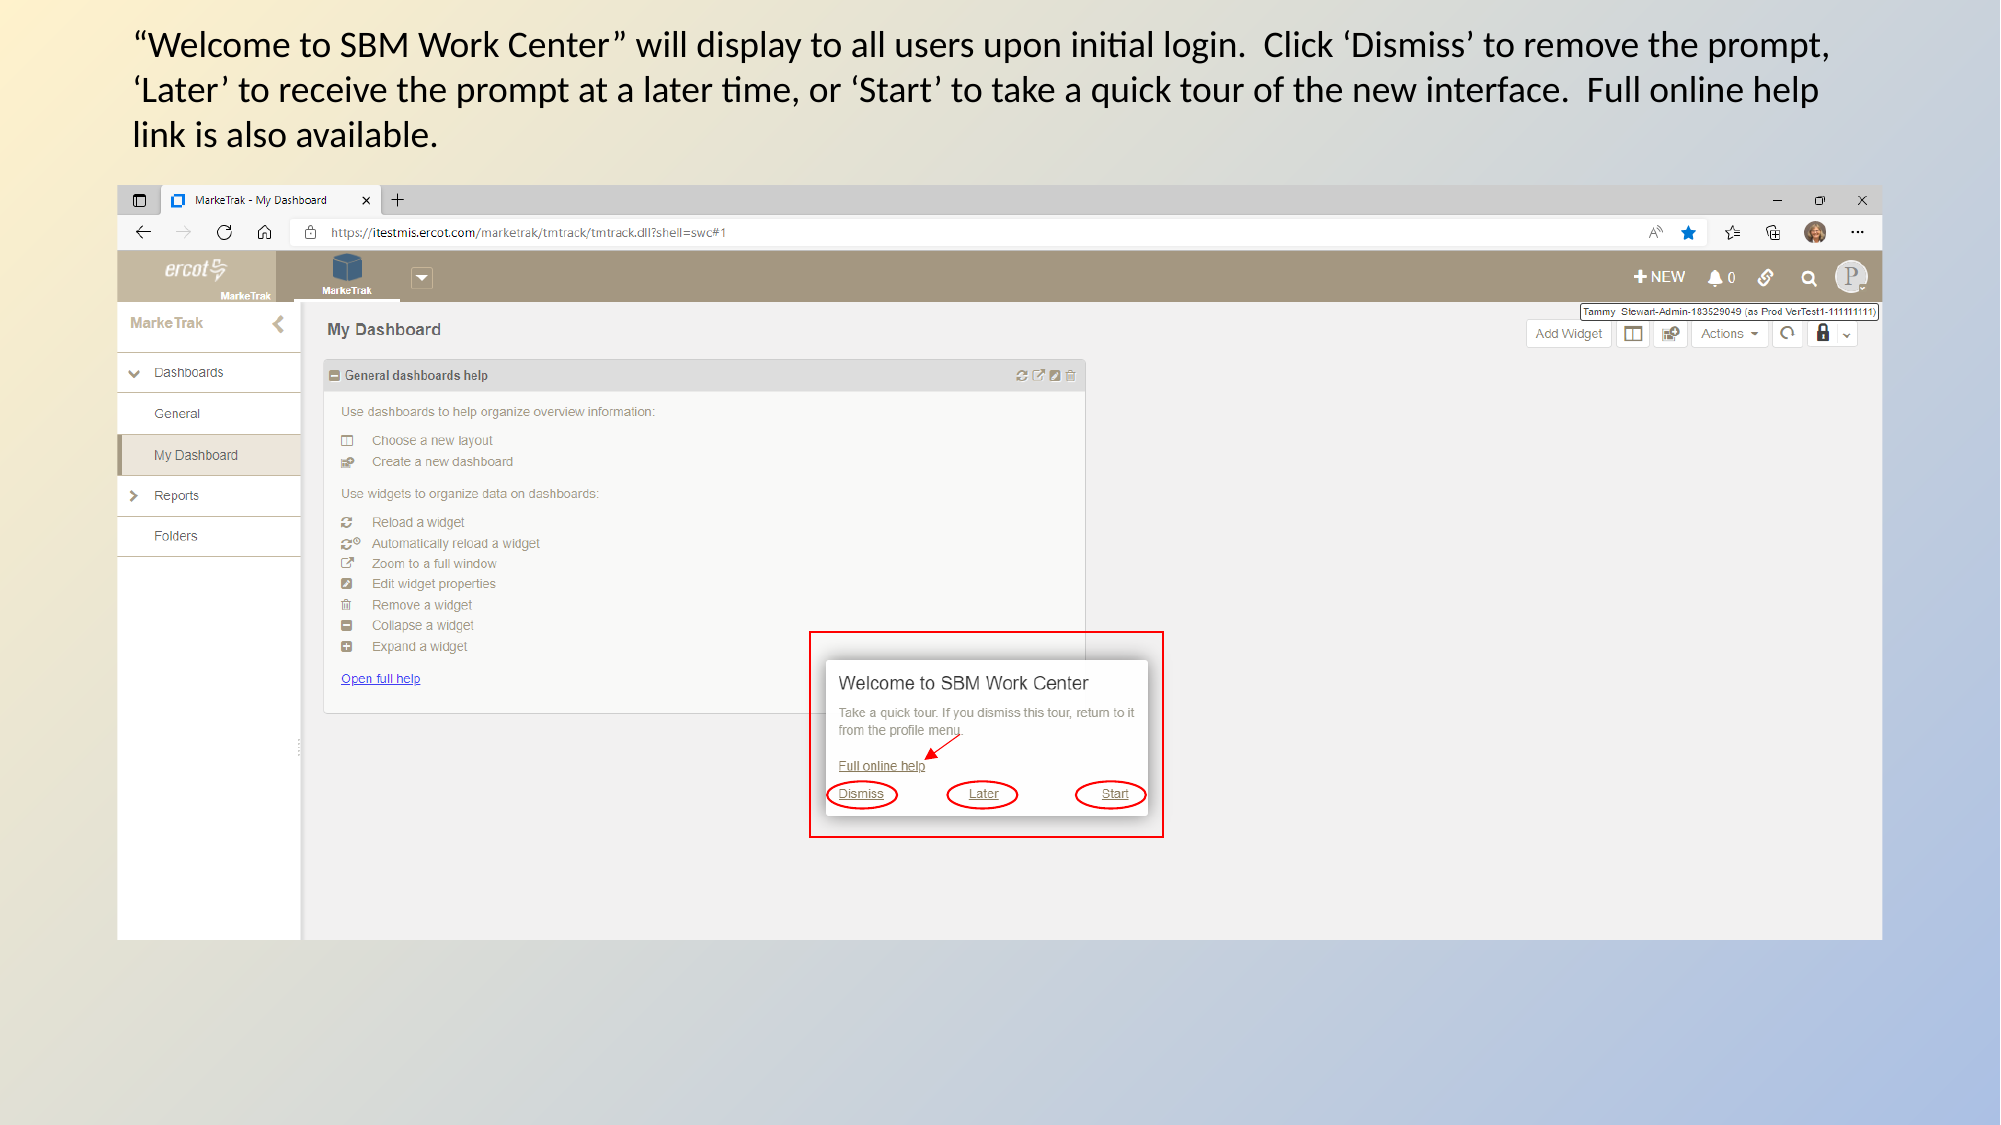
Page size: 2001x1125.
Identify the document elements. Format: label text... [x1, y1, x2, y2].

text_box “Welcome to SBM Work Center” will display to all users upon initial login. Click ‘Dismiss’ to remove the prompt, ‘Later’ to receive the prompt at a later time, or ‘Start’ to take a quick tour of the new interface. Full online help link is also available. [117, 12, 1883, 163]
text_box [117, 185, 1883, 940]
